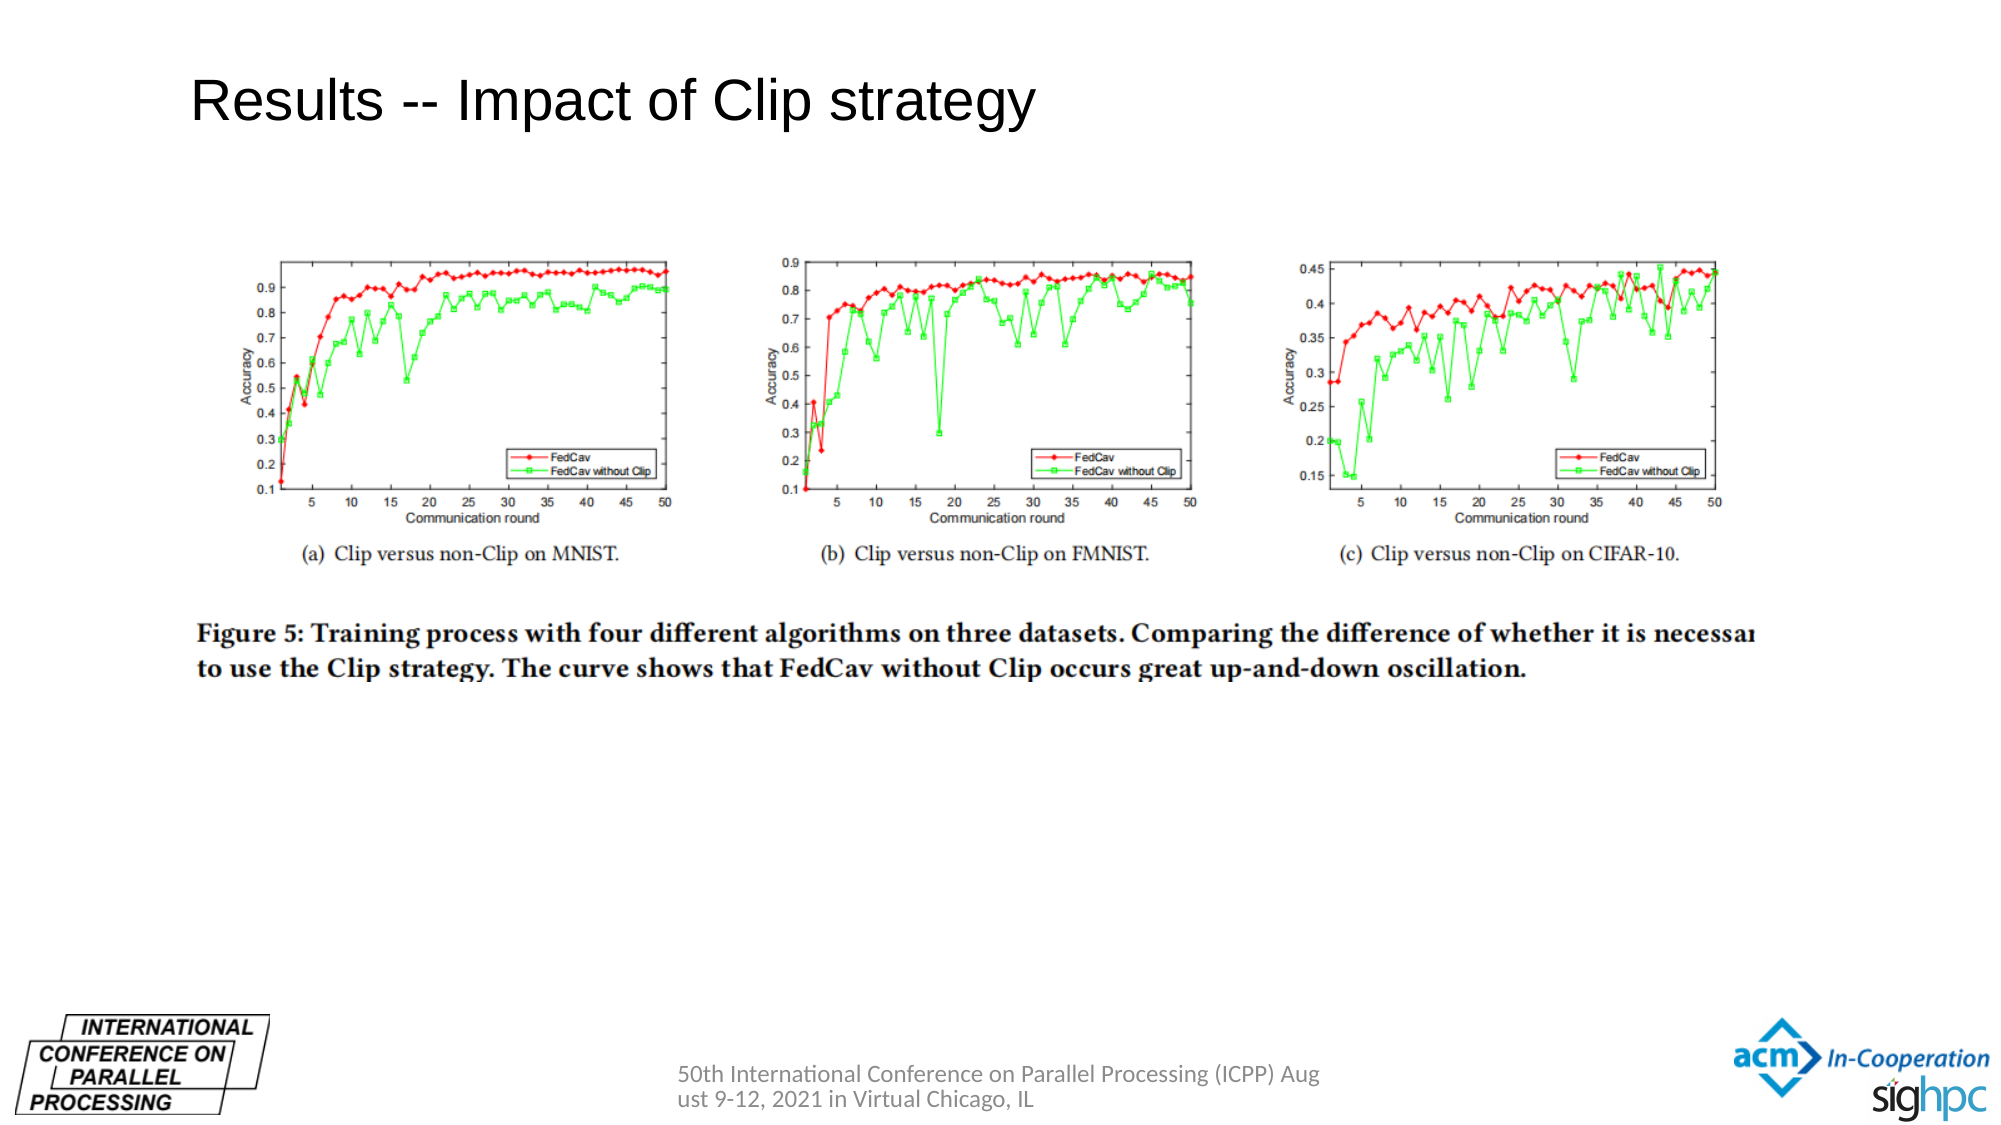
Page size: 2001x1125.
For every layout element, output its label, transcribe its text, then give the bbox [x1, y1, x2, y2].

text_box Results -- Impact of Clip strategy [175, 55, 1770, 140]
picture [177, 217, 1755, 682]
picture [1734, 1017, 1992, 1124]
footer 50th International Conference on Parallel Processing (ICPP) August 9-12, 2021 in Virtual Chicago, IL [662, 1042, 1338, 1103]
